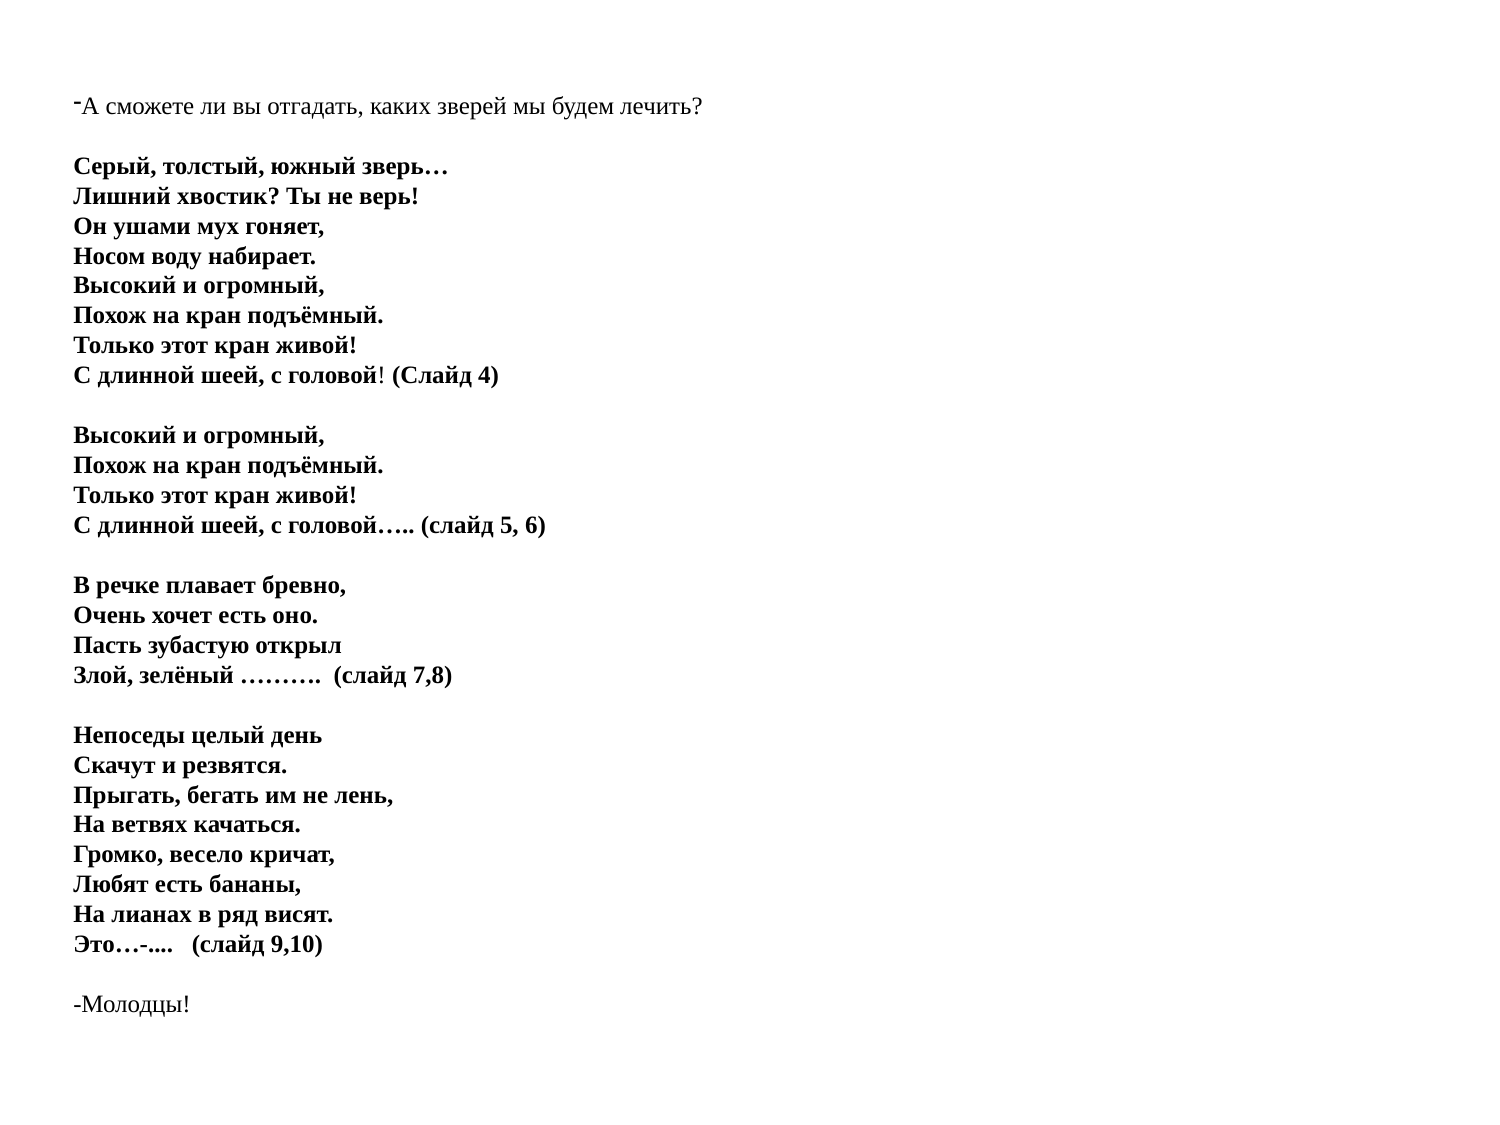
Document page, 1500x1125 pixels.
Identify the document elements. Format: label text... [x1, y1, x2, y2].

text_box А сможете ли вы отгадать, каких зверей мы будем лечить? Серый, толстый, южный зверь… Лишний хвостик? Ты не верь! Он ушами мух гоняет, Носом воду набирает. Высокий и огромный, Похож на кран подъёмный. Только этот кран живой! С длинной шеей, с головой! (Слайд 4) Высокий и огромный, Похож на кран подъёмный. Только этот кран живой! С длинной шеей, с головой….. (слайд 5, 6) В речке плавает бревно, Очень хочет есть оно. Пасть зубастую открыл Злой, зелёный ………. (слайд 7,8) Непоседы целый день Скачут и резвятся. Прыгать, бегать им не лень, На ветвях качаться. Громко, весело кричат, Любят есть бананы, На лианах в ряд висят. Это…-.... (слайд 9,10) -Молодцы! [58, 82, 1430, 1025]
